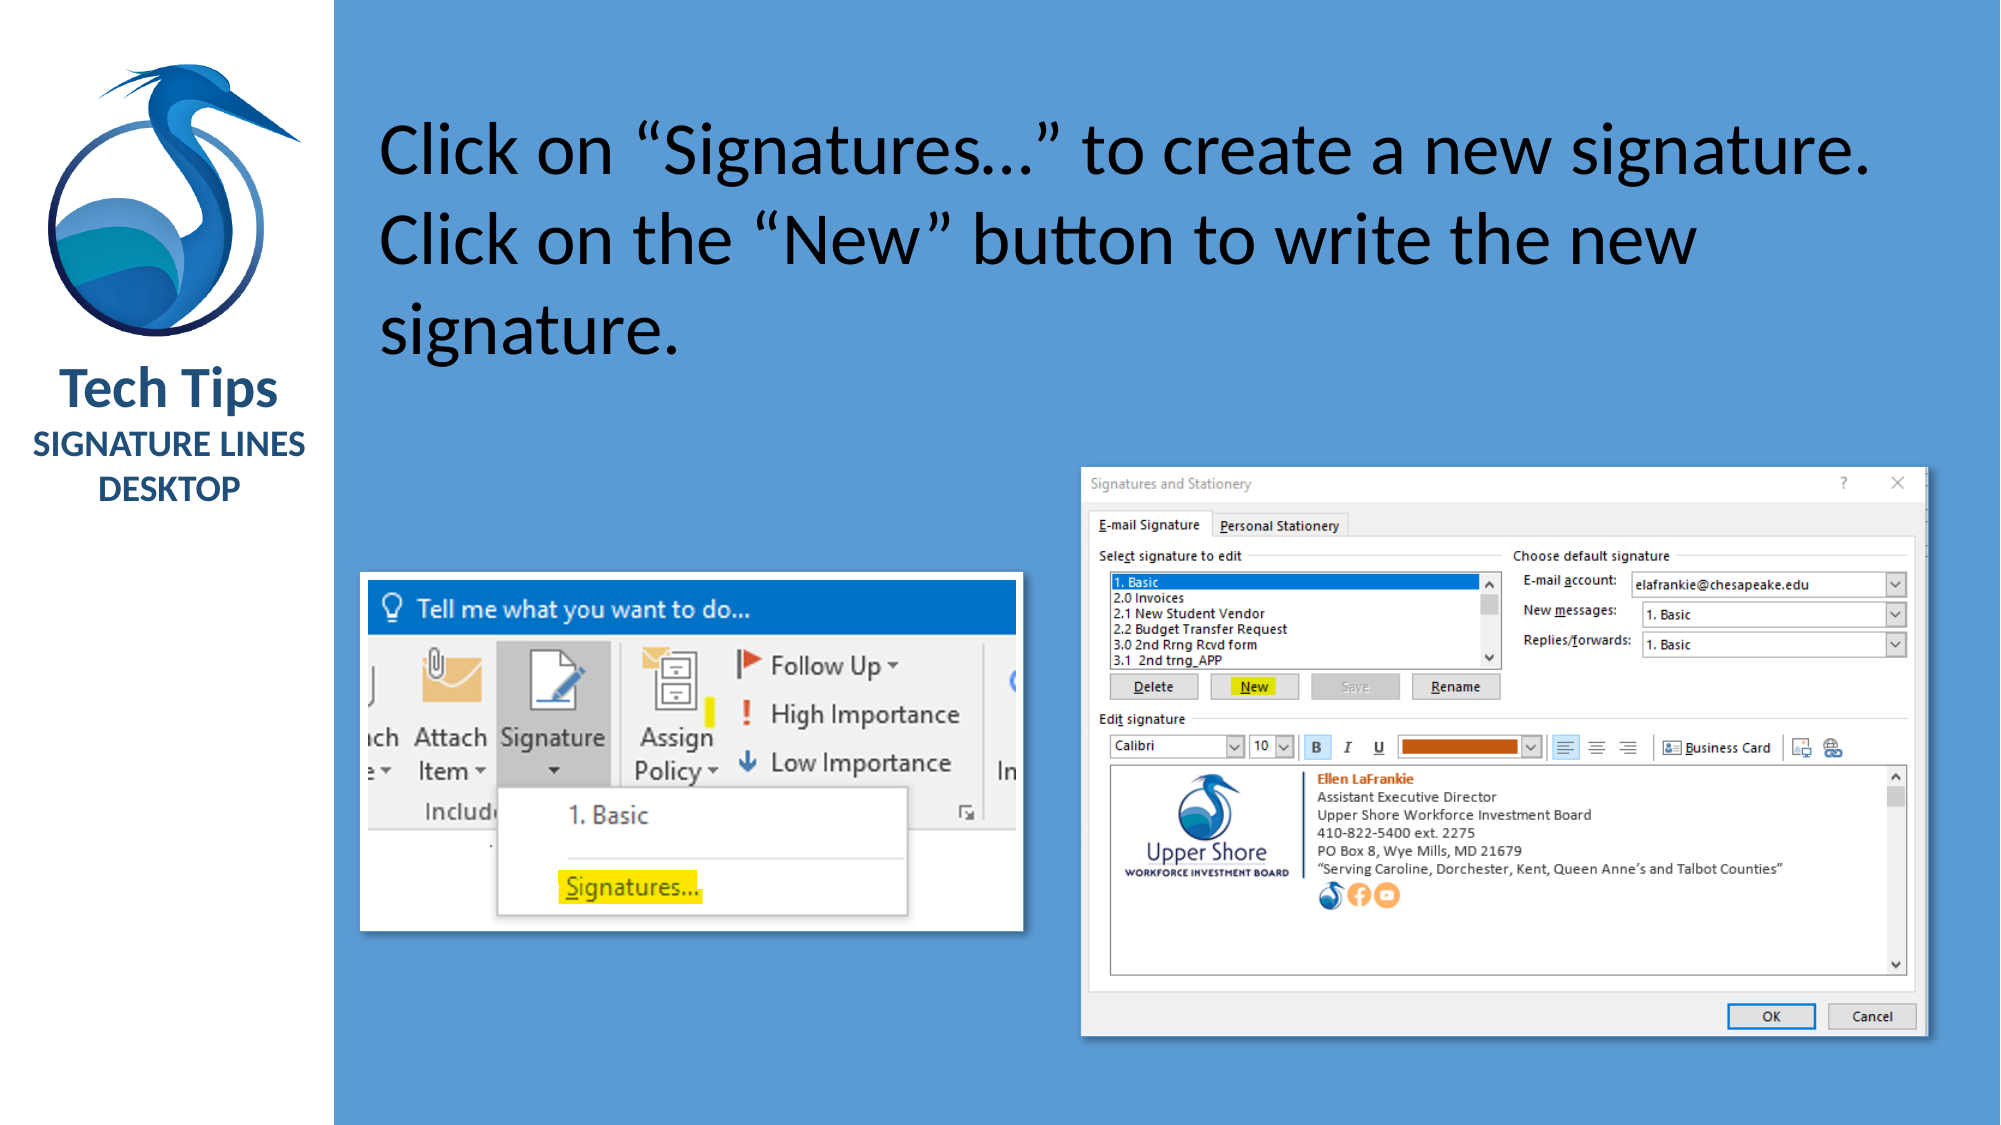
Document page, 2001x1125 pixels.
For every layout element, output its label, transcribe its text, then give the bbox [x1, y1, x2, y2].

picture [1080, 466, 1929, 1037]
text_box Tech Tips SIGNATURE LINES DESKTOP [3, 342, 336, 517]
picture [27, 59, 306, 338]
text_box Click on “Signatures…” to create a new signature. Click on the “New” button to write the new signature. [364, 92, 1929, 487]
picture [359, 571, 1024, 932]
